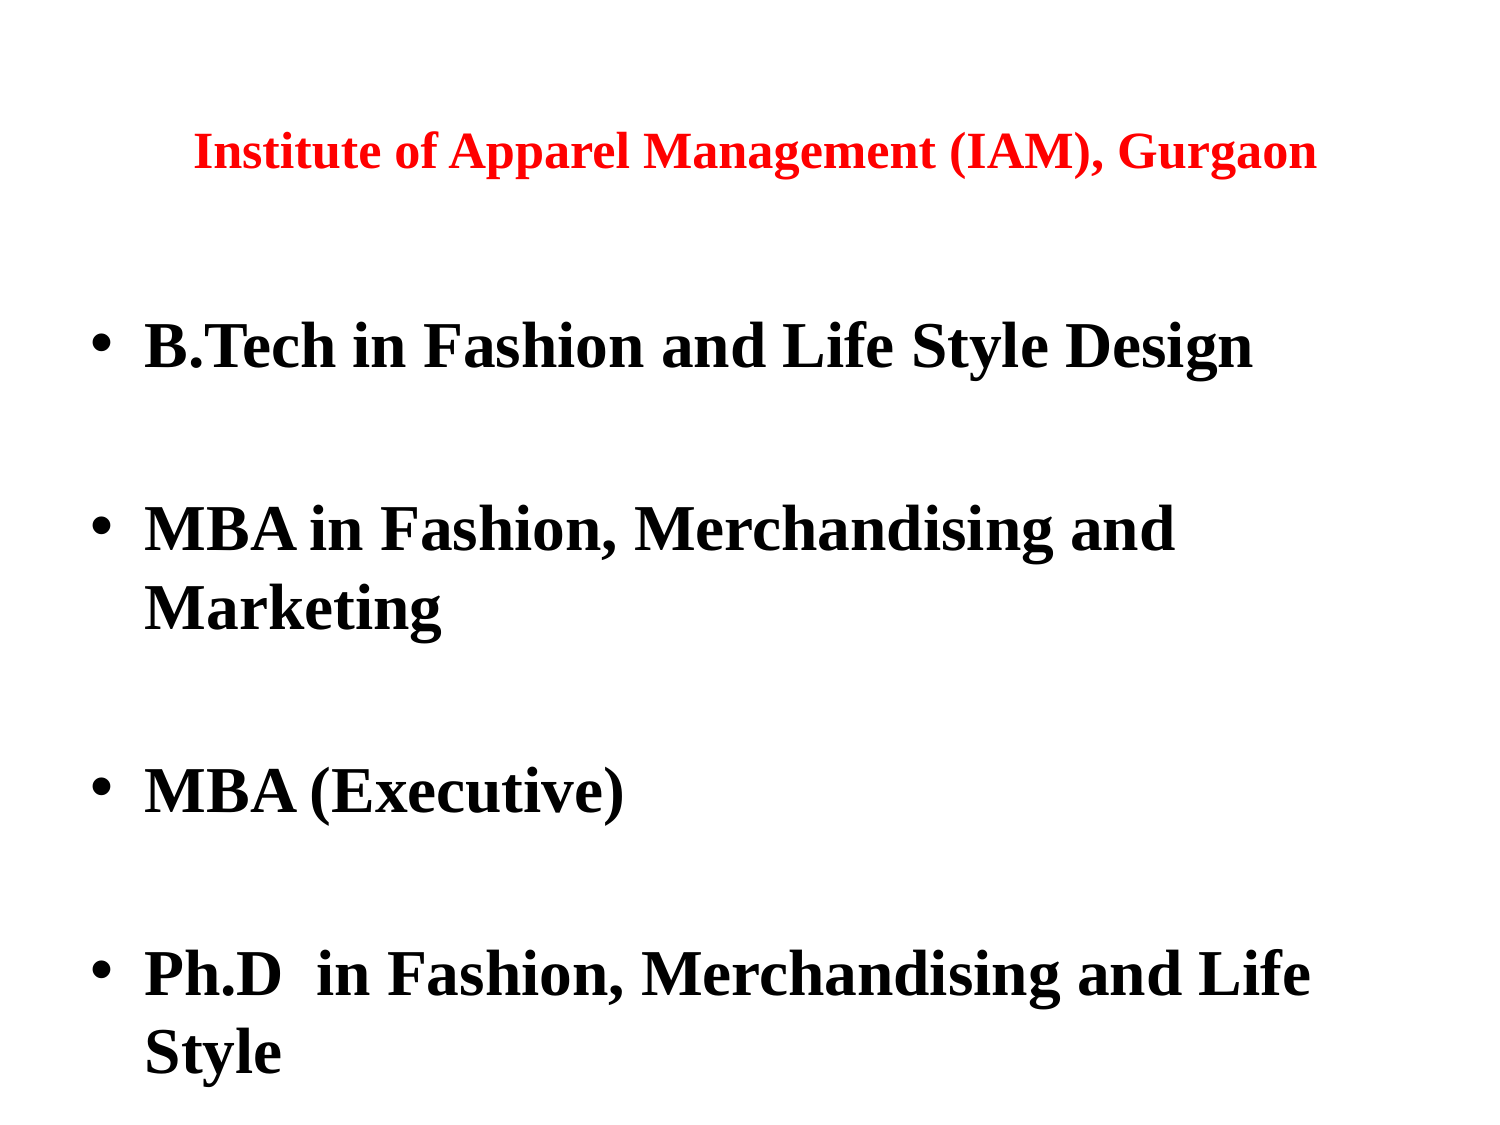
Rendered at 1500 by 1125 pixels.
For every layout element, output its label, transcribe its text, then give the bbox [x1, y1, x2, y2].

title Institute of Apparel Management (IAM), Gurgaon [75, 45, 1438, 250]
list B.Tech in Fashion and Life Style Design MBA in Fashion, Merchandising and Marketing MBA (Executive) Ph.D in Fashion, Merchandising and Life Style [75, 295, 1425, 1100]
